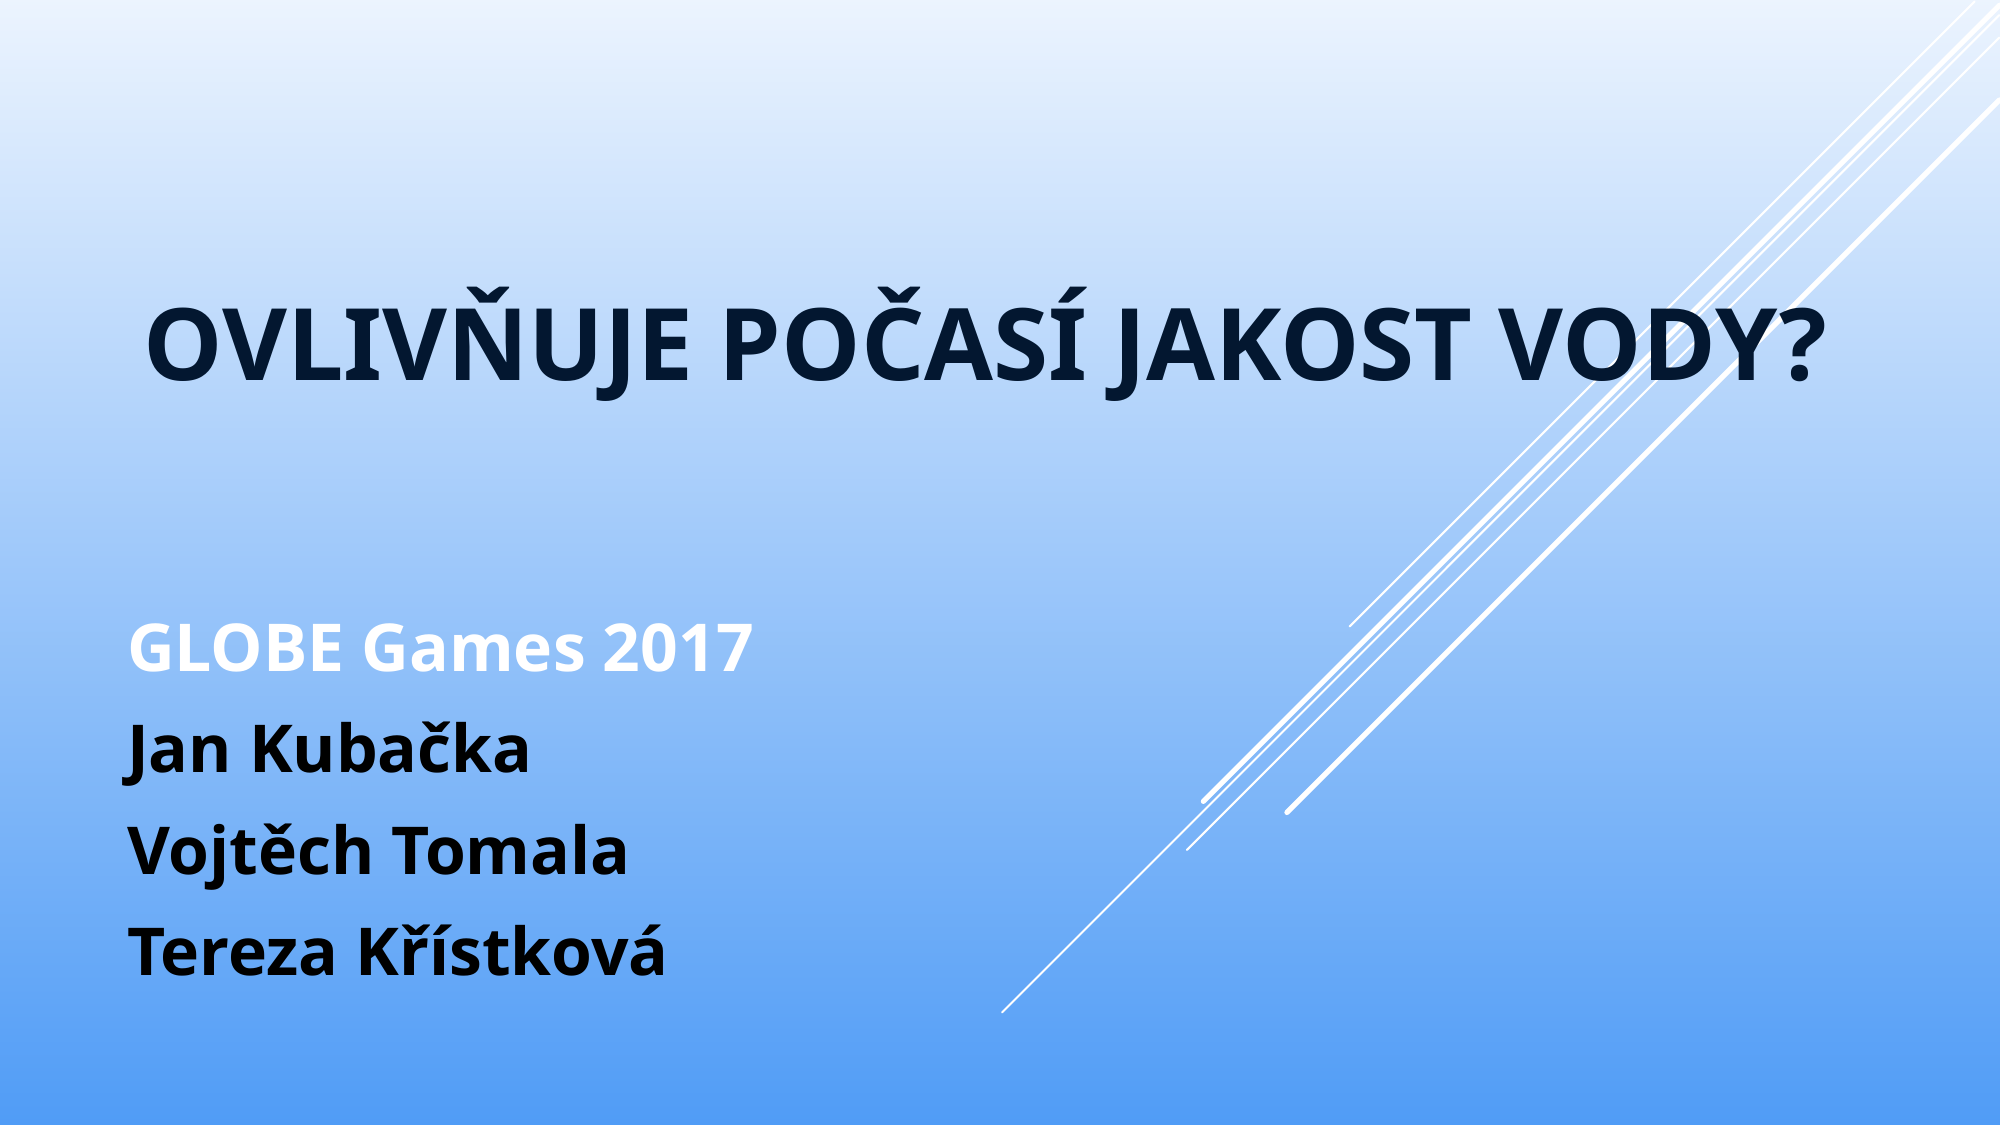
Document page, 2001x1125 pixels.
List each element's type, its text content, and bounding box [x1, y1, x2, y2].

title Ovlivňuje počasí jakost vody? [37, 0, 1934, 409]
subtitle GLOBE Games 2017 Jan Kubačka Vojtěch Tomala Tereza Křístková [112, 597, 1878, 998]
